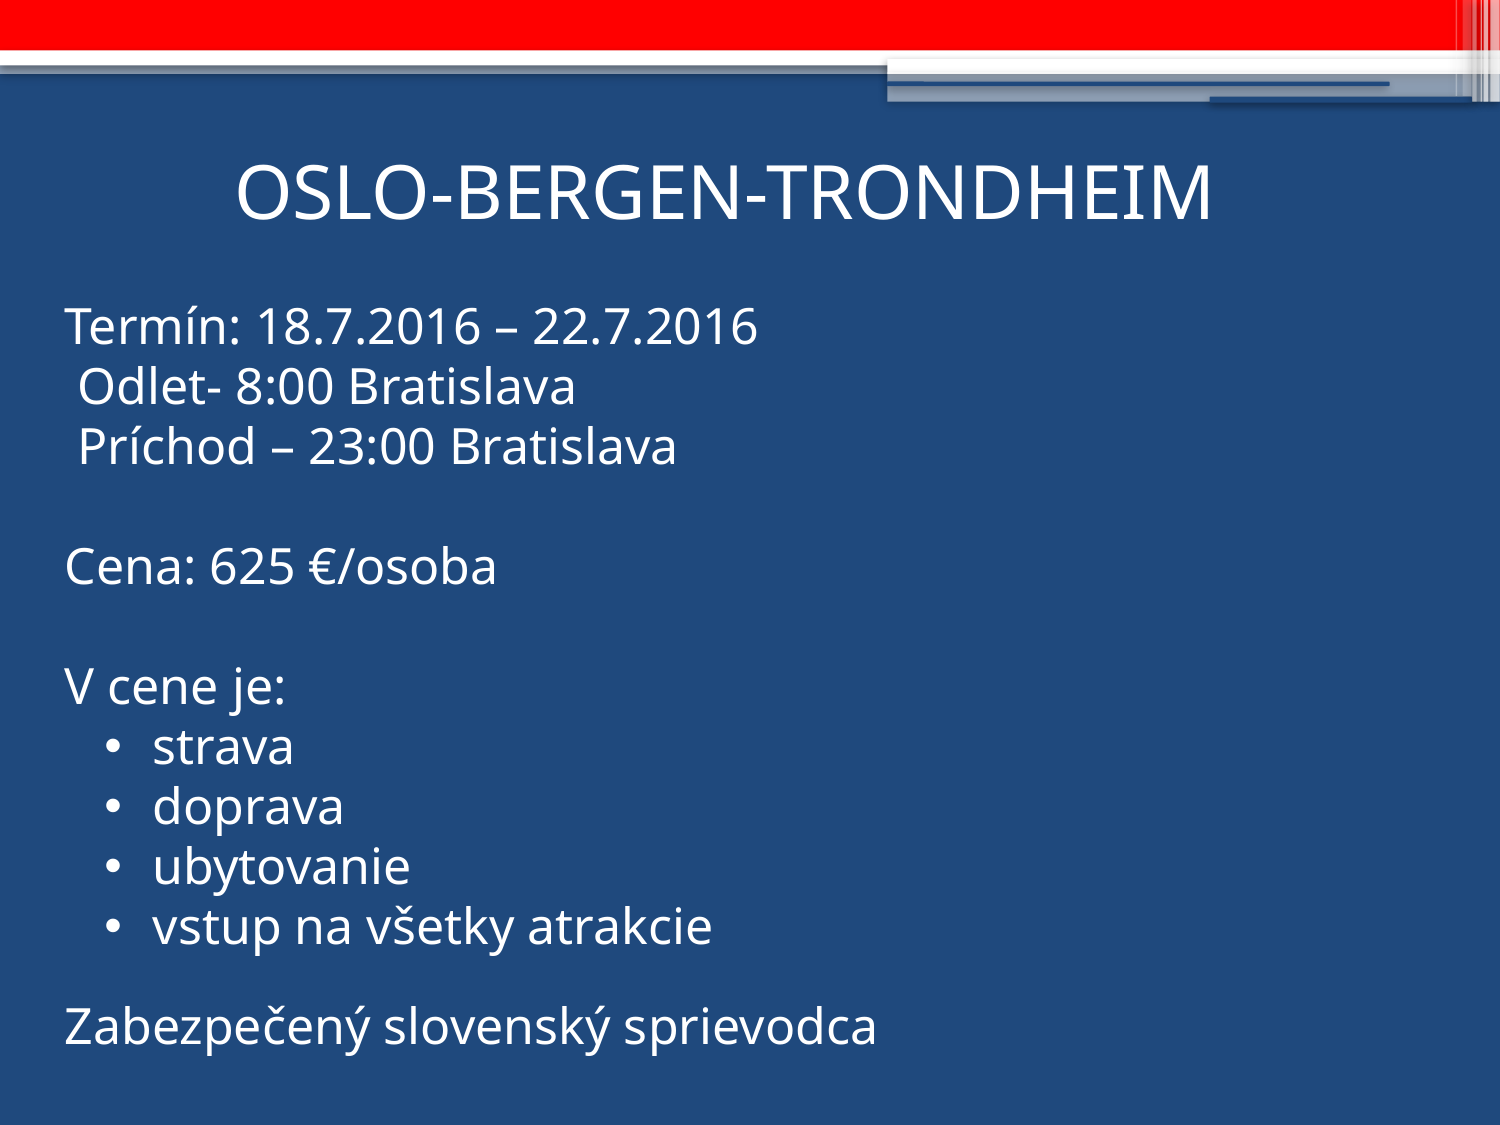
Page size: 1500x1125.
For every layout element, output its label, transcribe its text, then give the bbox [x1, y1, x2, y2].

text_box Zabezpečený slovenský sprievodca [49, 987, 1338, 1063]
text_box OSLO-BERGEN-TRONDHEIM Termín: 18.7.2016 – 22.7.2016 Odlet- 8:00 Bratislava Príchod – 23:00 Bratislava Cena: 625 €/osoba V cene je: strava doprava ubytovanie vstup na všetky atrakcie [49, 137, 1400, 1023]
